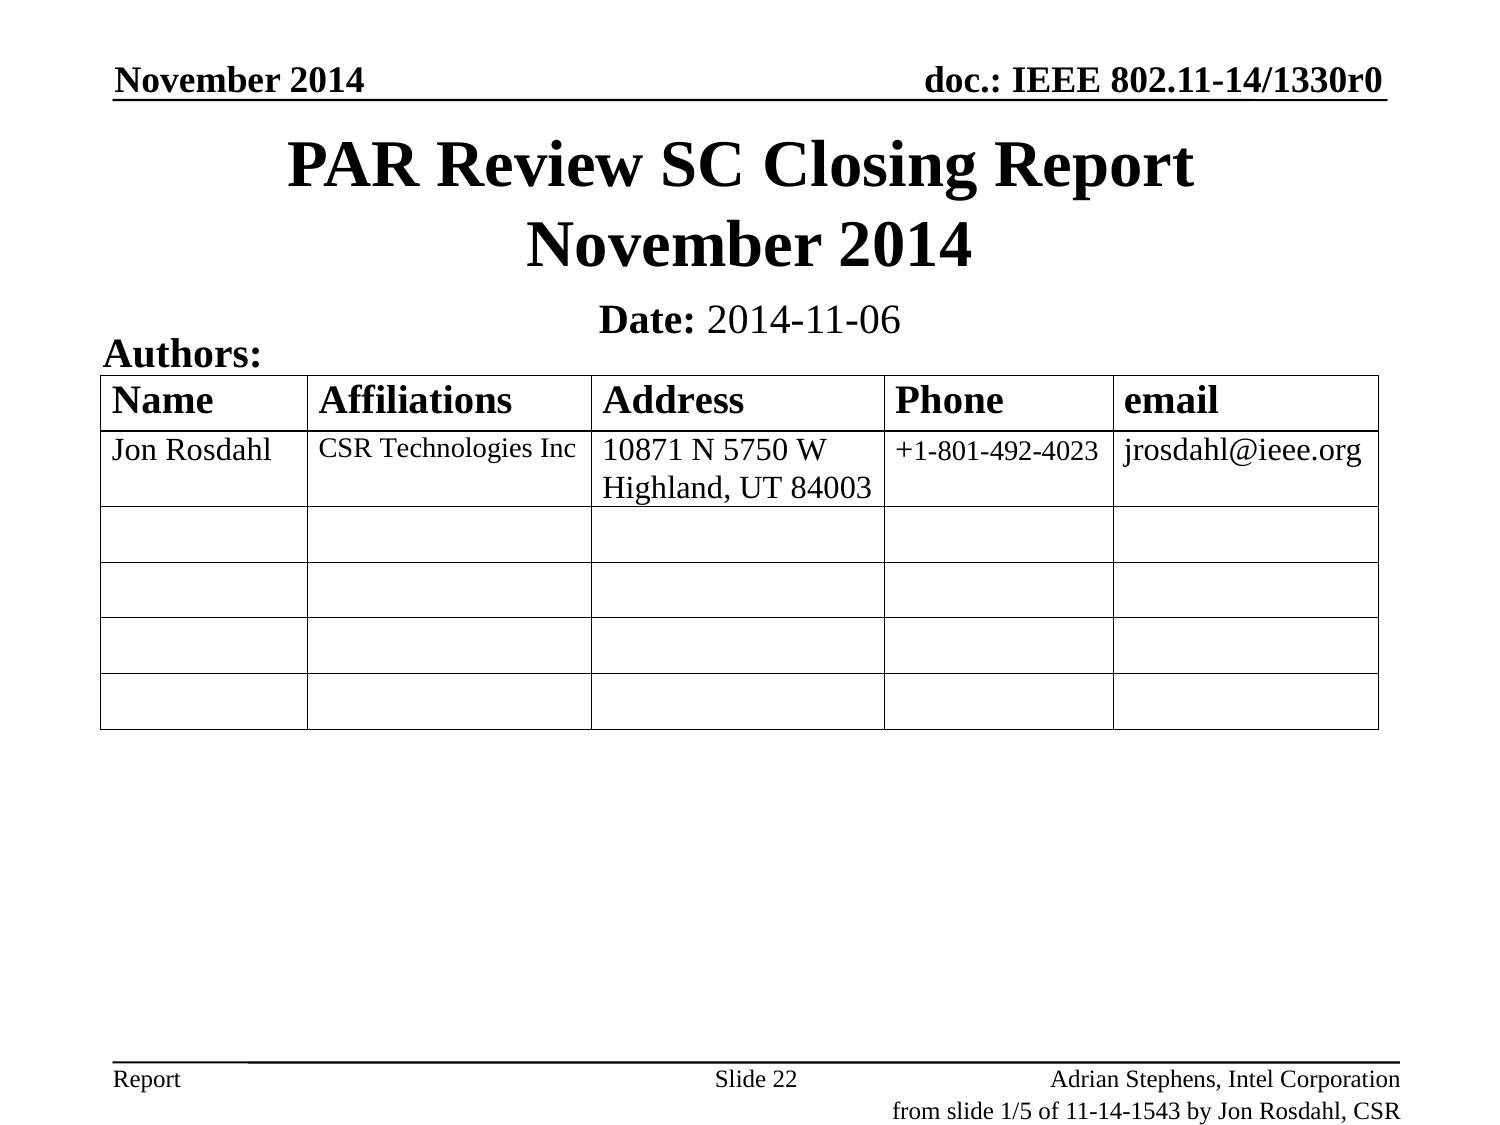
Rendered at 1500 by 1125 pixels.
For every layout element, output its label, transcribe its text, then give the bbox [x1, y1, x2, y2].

title PAR Review SC Closing Report November 2014 [112, 112, 1388, 284]
slide_number Slide 22 [712, 1061, 800, 1087]
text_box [85, 374, 1407, 780]
list Date: 2014-11-06 [112, 284, 1388, 350]
text_box from slide 1/5 of 11-14-1543 by Jon Rosdahl, CSR [343, 1087, 1417, 1125]
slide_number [114, 54, 374, 101]
footer Adrian Stephens, Intel Corporation [902, 1061, 1402, 1087]
text_box Authors: [87, 318, 325, 373]
